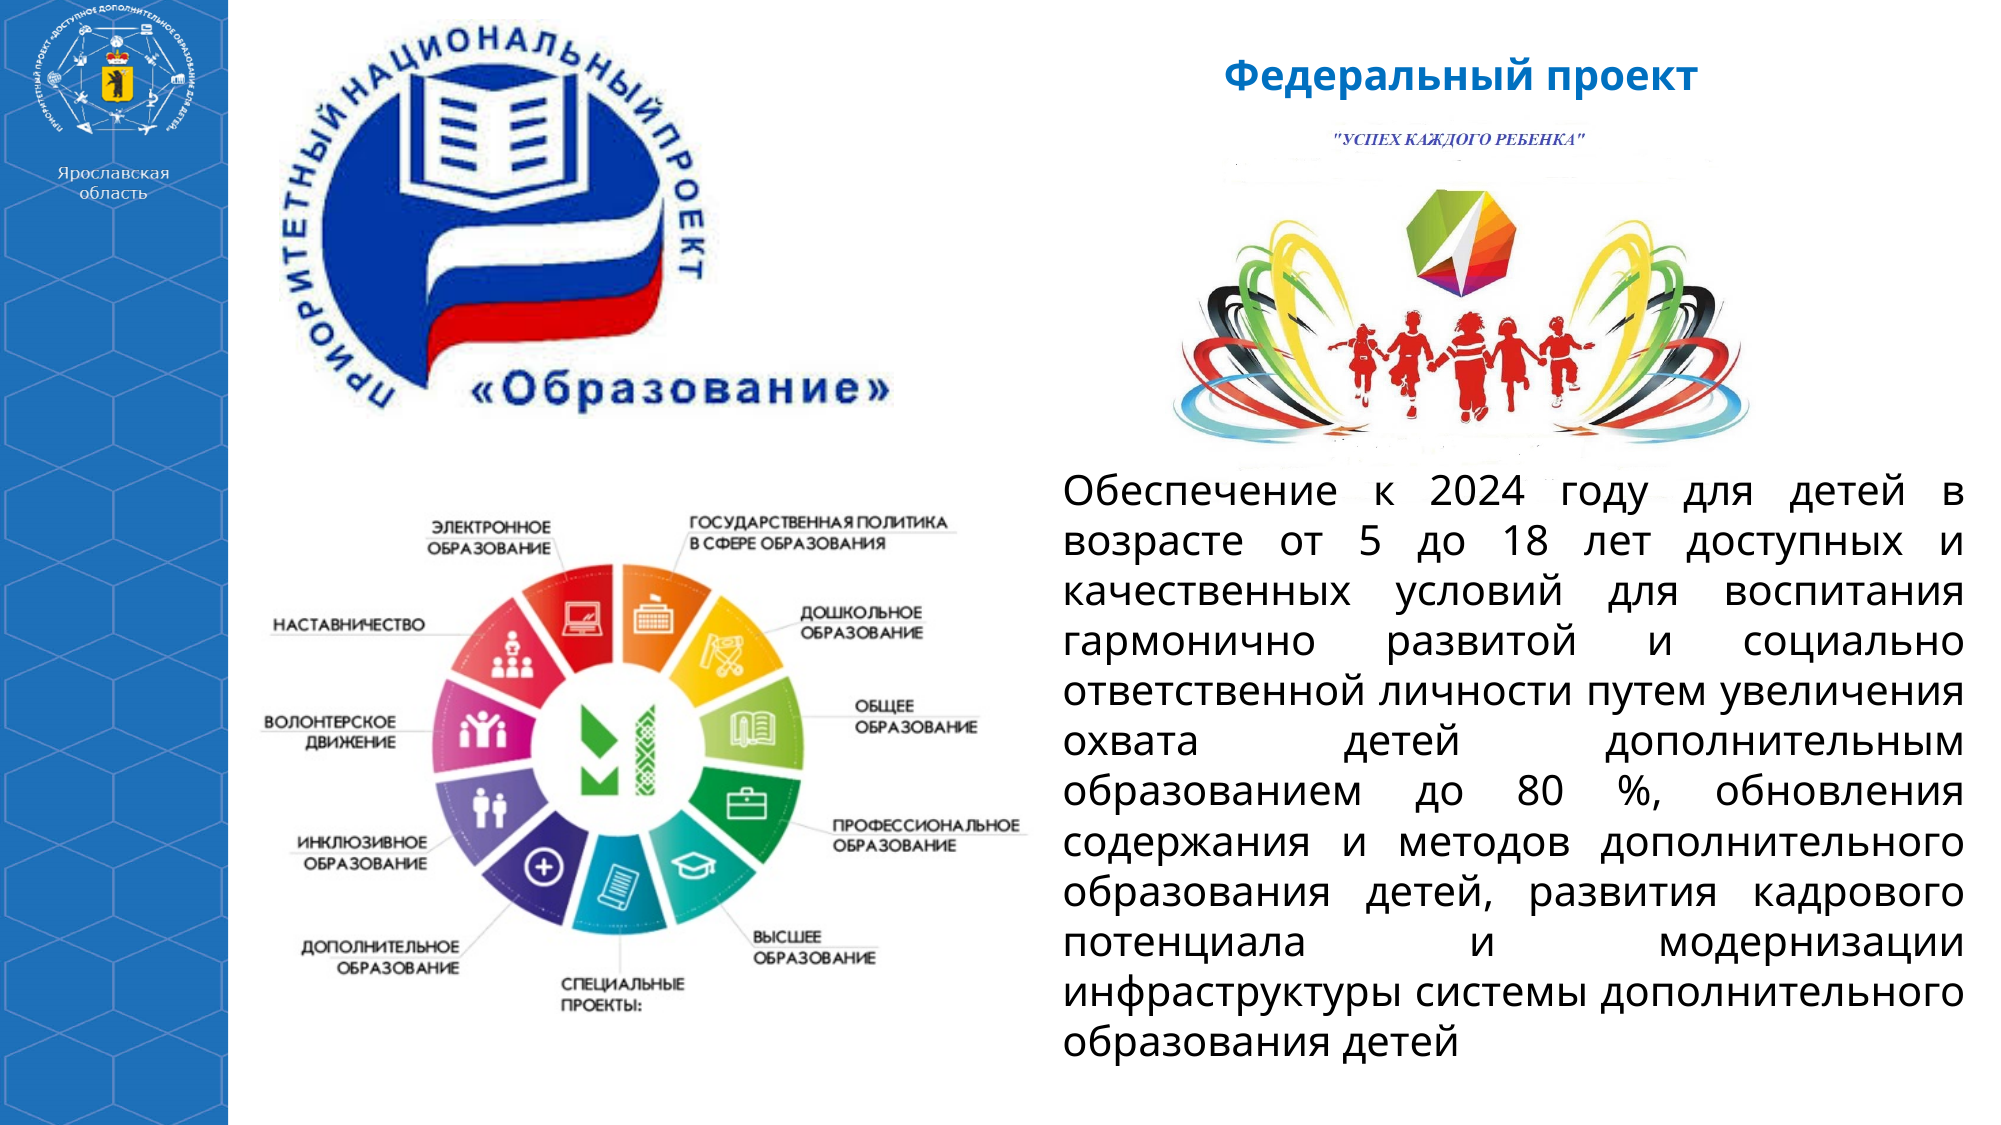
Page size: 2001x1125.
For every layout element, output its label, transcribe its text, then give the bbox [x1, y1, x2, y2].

picture [237, 479, 1048, 1015]
list Обеспечение к 2024 году для детей в возрасте от 5 до 18 лет доступных и качественных условий для воспитания гармонично развитой и социально ответственной личности путем увеличения охвата детей дополнительным образованием до 80 %, обновления содержания и методов дополнительного образования детей, развития кадрового потенциала и модернизации инфраструктуры системы дополнительного образования детей [1047, 456, 1981, 1106]
title Федеральный проект [1129, 27, 1804, 120]
picture [279, 19, 894, 419]
picture [0, 0, 229, 1125]
picture [1165, 101, 1757, 520]
